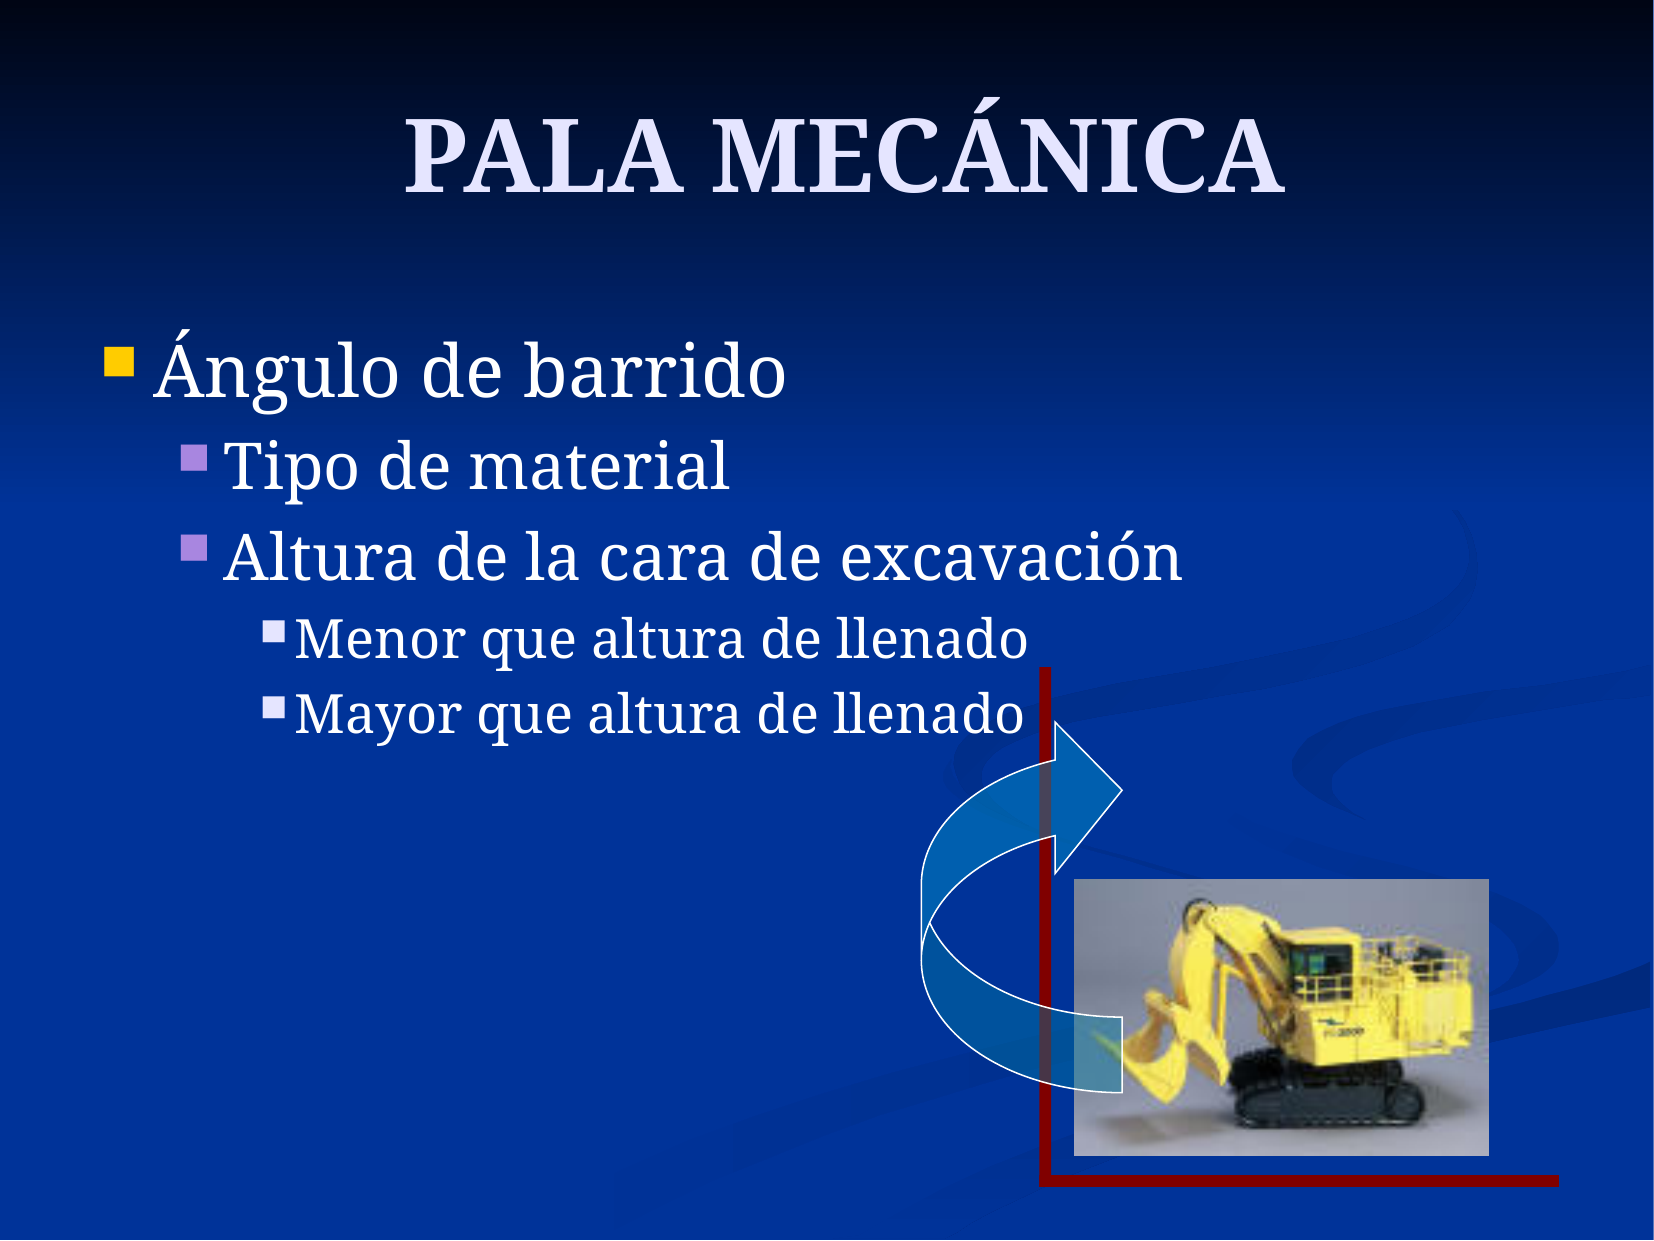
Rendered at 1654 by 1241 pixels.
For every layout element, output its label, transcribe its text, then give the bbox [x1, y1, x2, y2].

text_box [1039, 1082, 1052, 1187]
text_box [1052, 1175, 1559, 1187]
picture [1074, 879, 1489, 1156]
text_box [921, 722, 1123, 1088]
title PALA MECÁNICA [82, 49, 1607, 255]
text_box [1039, 667, 1052, 764]
text_box [1039, 837, 1052, 1008]
list Ángulo de barrido Tipo de material Altura de la cara de excavación Menor que altura de llenado Mayor que altura de llenado [82, 324, 1584, 1141]
